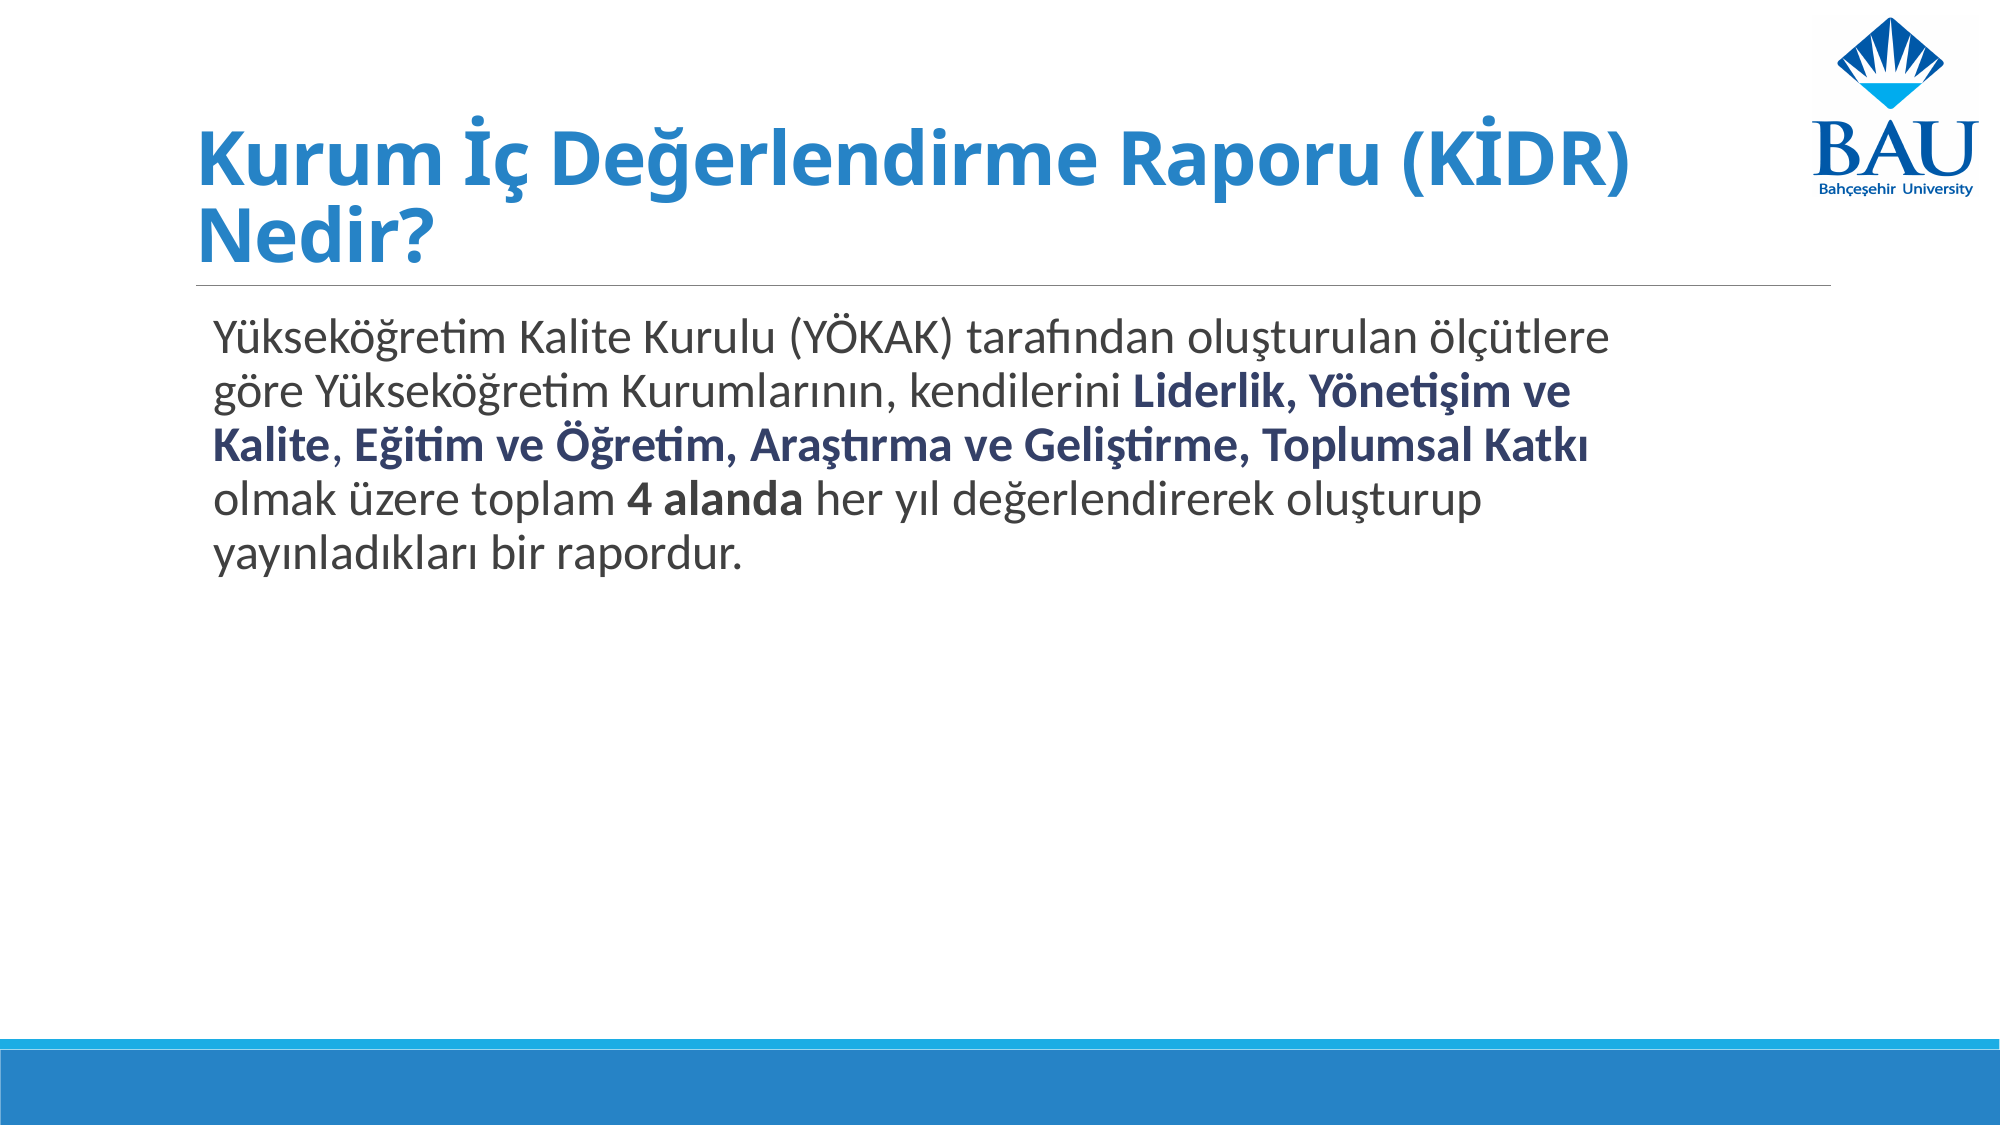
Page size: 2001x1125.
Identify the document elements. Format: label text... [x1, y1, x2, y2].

title Kurum İç Değerlendirme Raporu (KİDR) Nedir? [180, 47, 1830, 285]
list Yükseköğretim Kalite Kurulu (YÖKAK) tarafından oluşturulan ölçütlere göre Yükseköğretim Kurumlarının, kendilerini Liderlik, Yönetişim ve Kalite, Eğitim ve Öğretim, Araştırma ve Geliştirme, Toplumsal Katkı olmak üzere toplam 4 alanda her yıl değerlendirerek oluşturup yayınladıkları bir rapordur. [198, 302, 1635, 963]
picture [1811, 14, 1979, 198]
